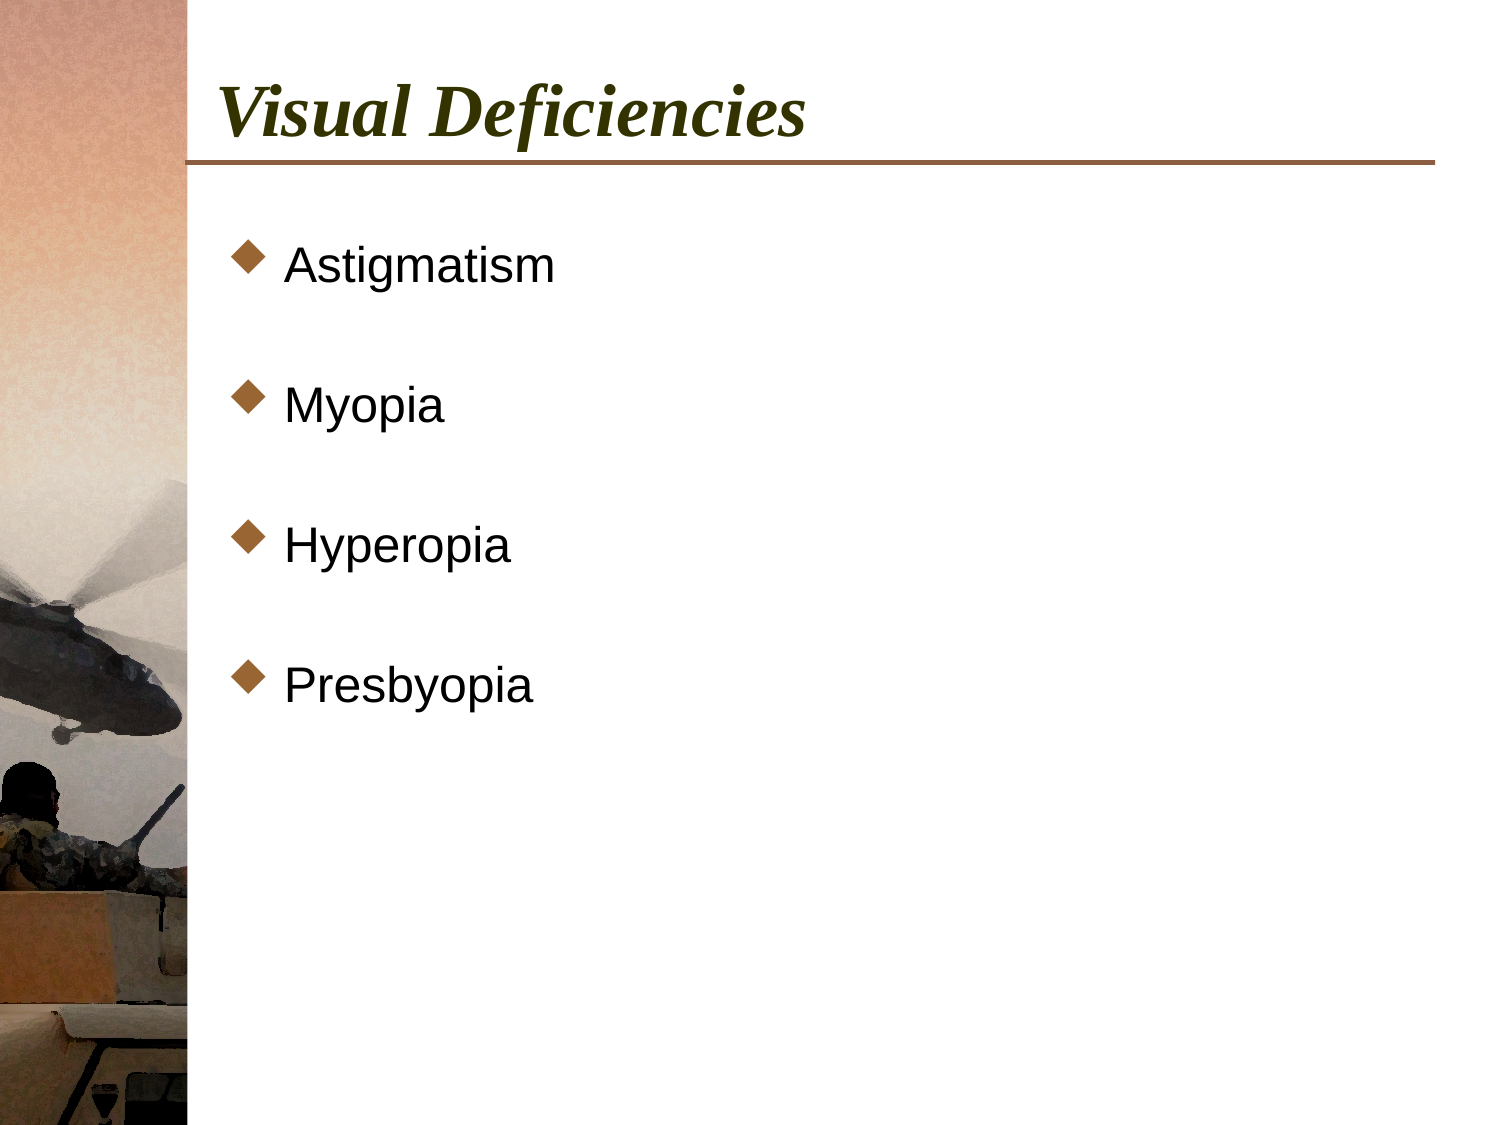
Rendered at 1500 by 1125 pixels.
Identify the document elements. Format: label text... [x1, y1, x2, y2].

picture [0, 0, 188, 1125]
title Visual Deficiencies [199, 12, 1463, 201]
list Astigmatism Myopia Hyperopia Presbyopia [212, 224, 1463, 1076]
text_box [322, 524, 1500, 713]
